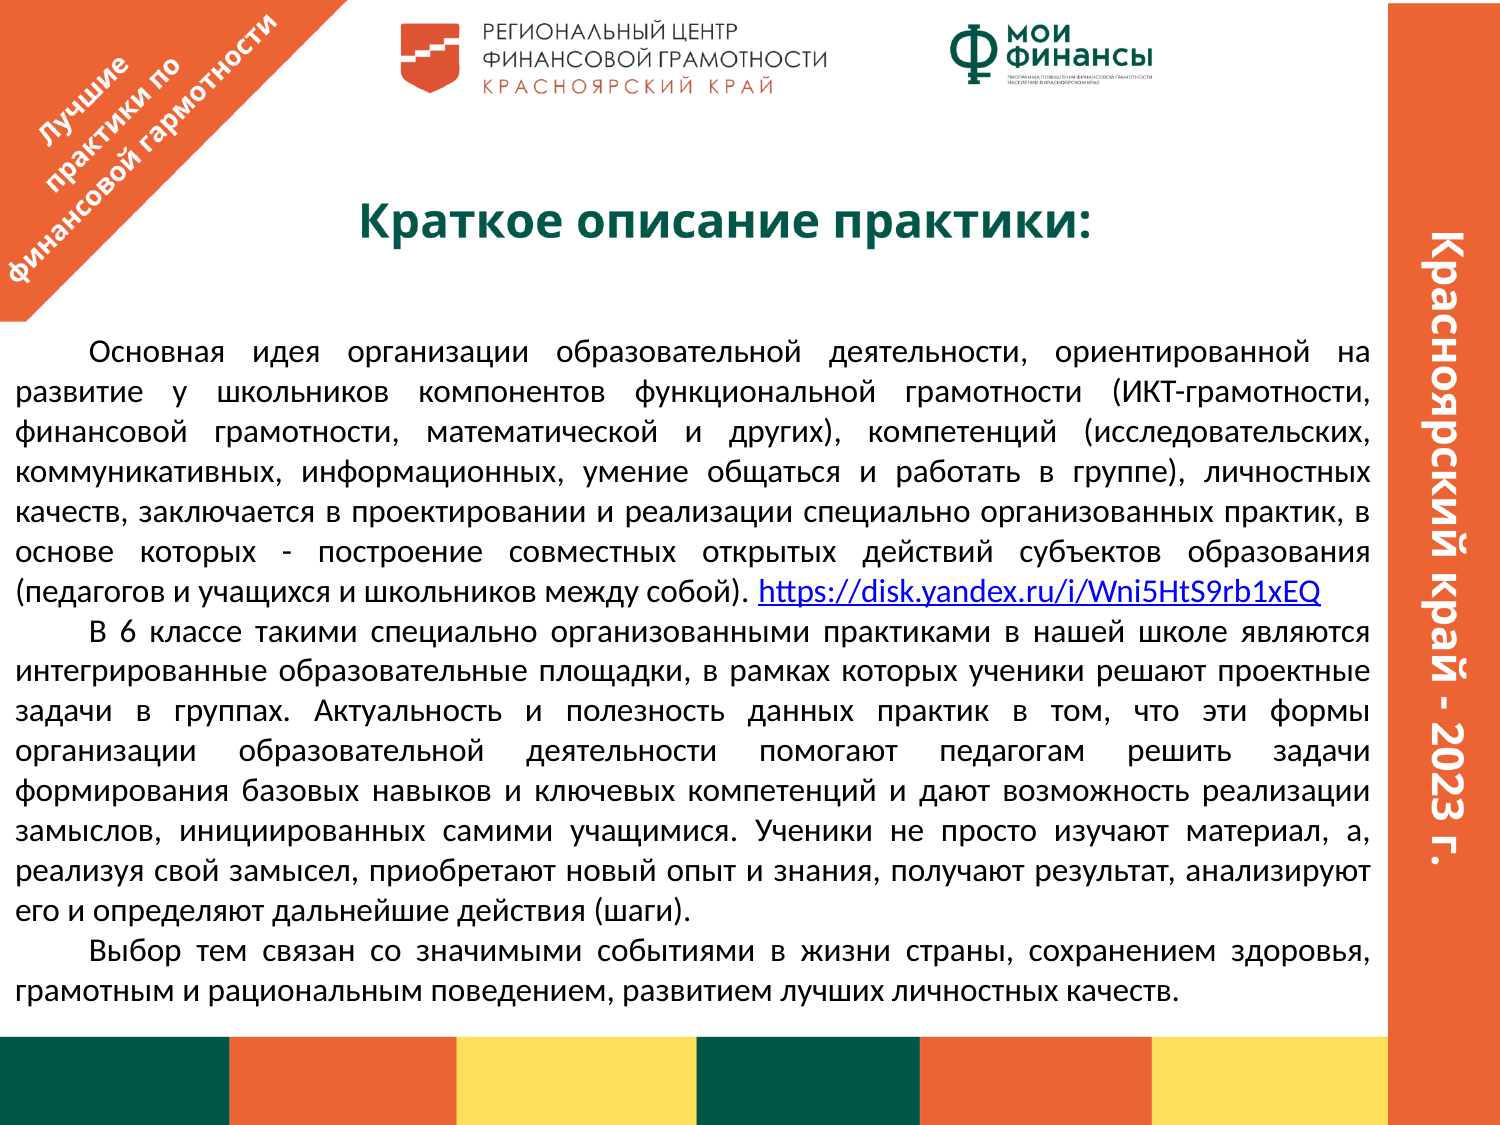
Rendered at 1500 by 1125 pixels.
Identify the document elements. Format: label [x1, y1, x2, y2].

list [0, 0, 1500, 1125]
